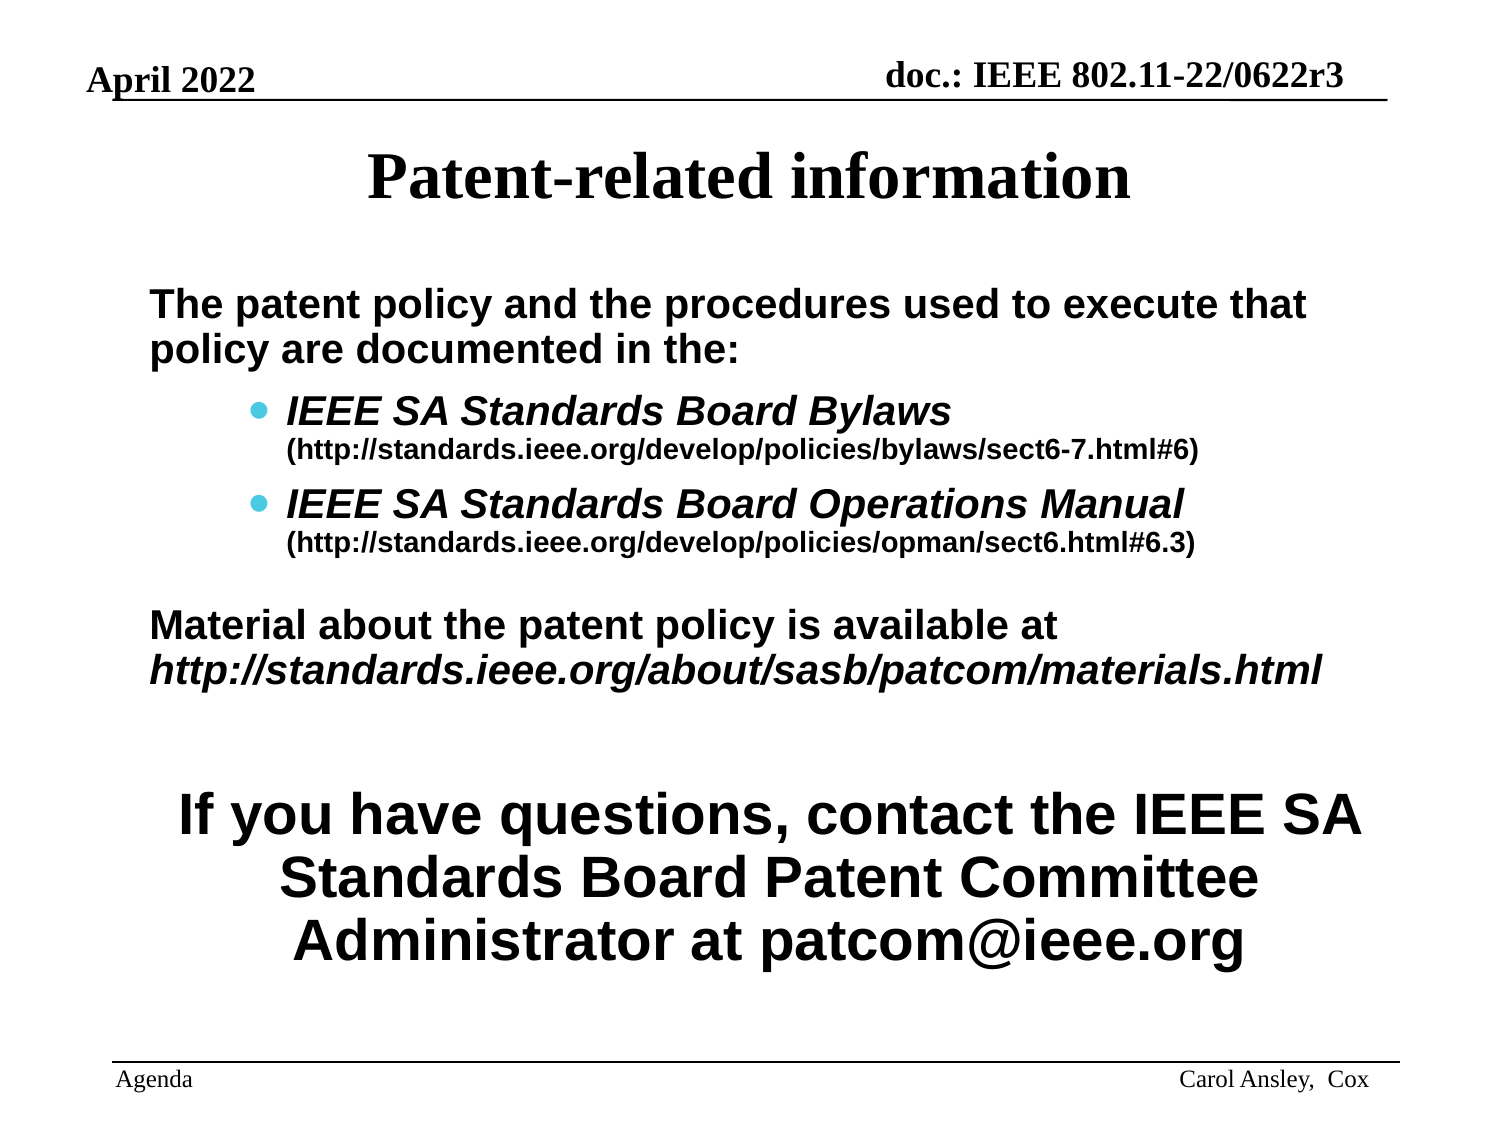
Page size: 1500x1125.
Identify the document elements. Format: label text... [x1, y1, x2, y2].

title Patent-related information [74, 134, 1426, 184]
list [74, 184, 1426, 973]
text_box The patent policy and the procedures used to execute that policy are documented in the: IEEE SA Standards Board Bylaws (http://standards.ieee.org/develop/policies/bylaws/sect6-7.html#6) IEEE SA Standards Board Operations Manual (http://standards.ieee.org/develop/policies/opman/sect6.html#6.3) Material about the patent policy is available at http://standards.ieee.org/about/sasb/patcom/materials.html If you have questions, contact the IEEE SA Standards Board Patent Committee Administrator at patcom@ieee.org [55, 275, 1406, 1061]
